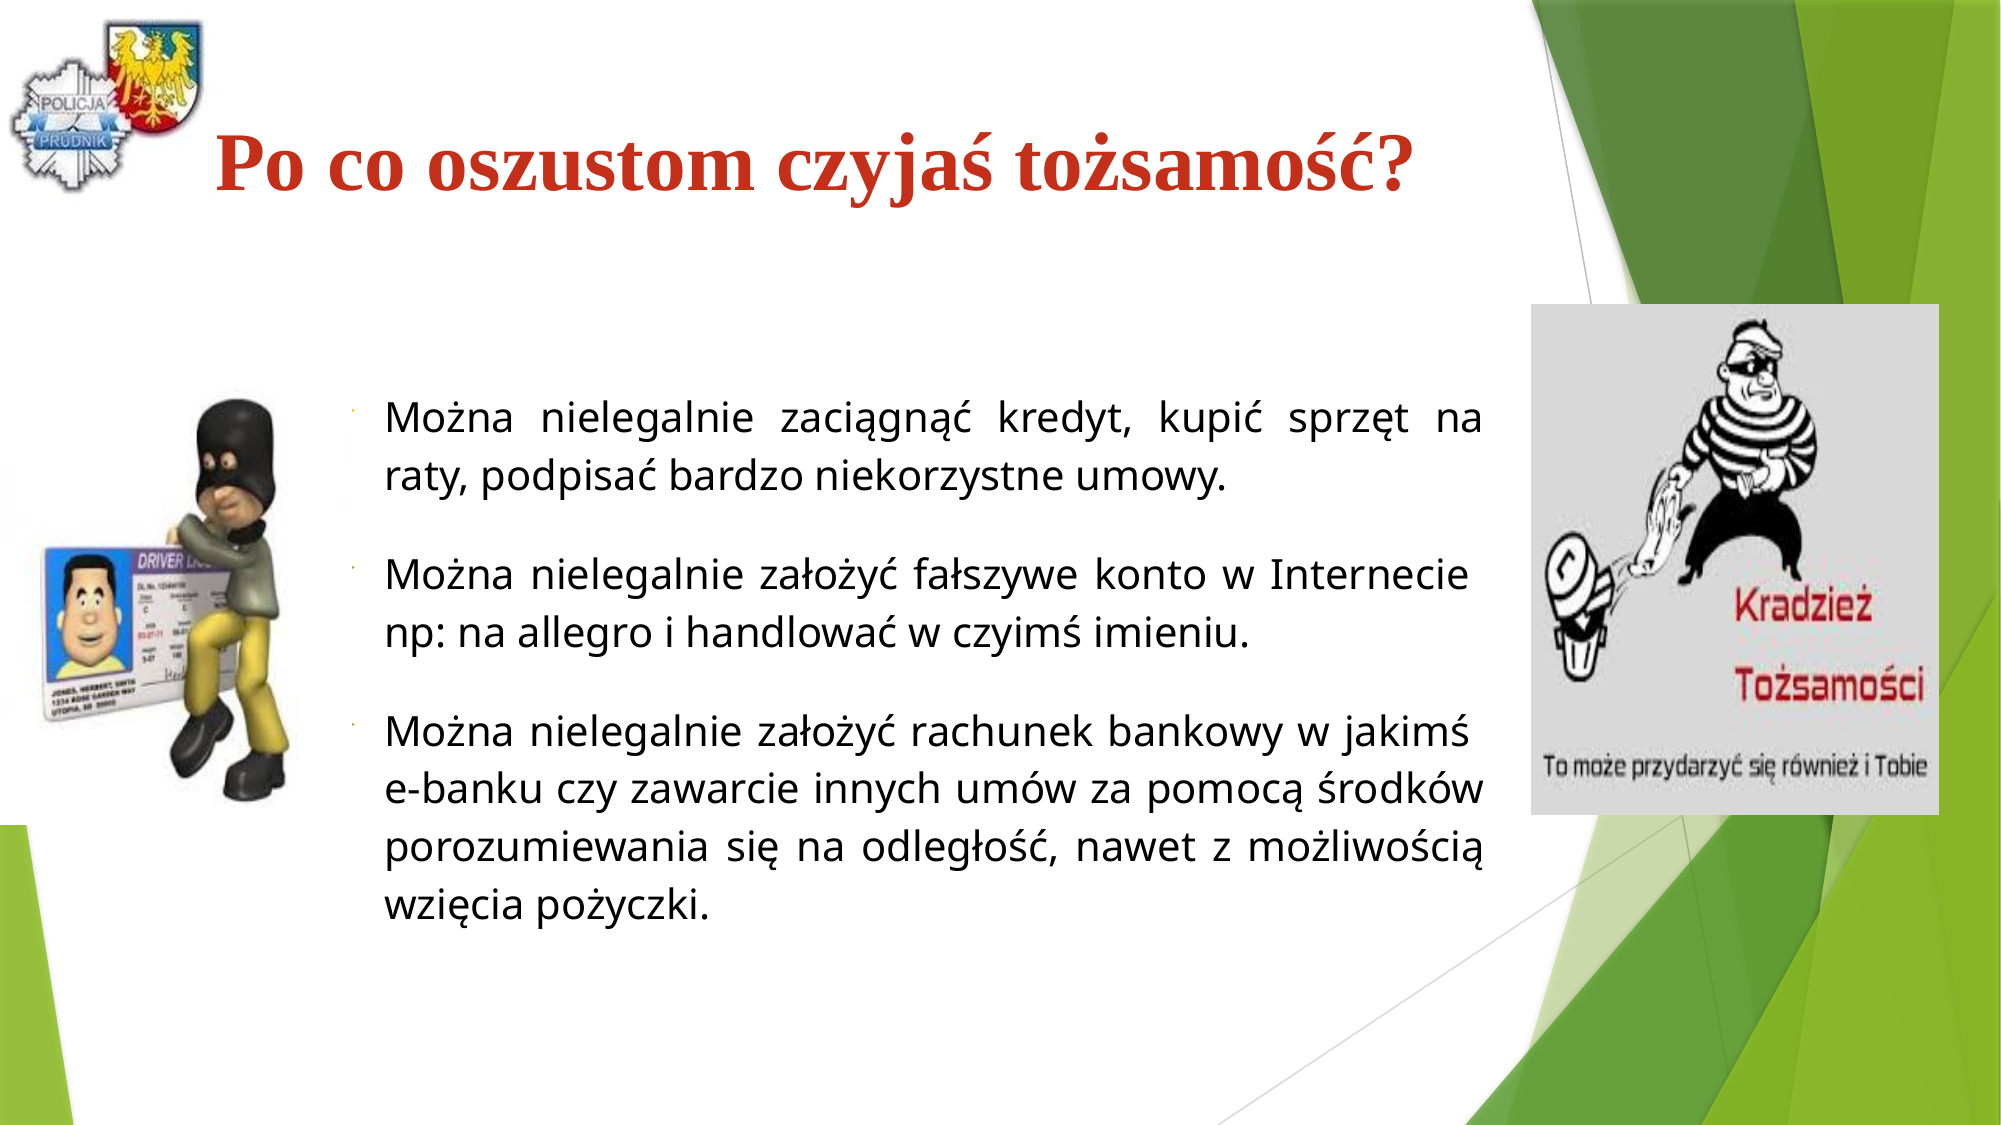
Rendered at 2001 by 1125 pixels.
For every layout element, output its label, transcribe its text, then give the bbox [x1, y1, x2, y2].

picture [0, 0, 217, 207]
title Po co oszustom czyjaś tożsamość? [111, 99, 1522, 317]
picture [1530, 304, 1940, 815]
picture [0, 388, 353, 826]
list Można nielegalnie zaciągnąć kredyt, kupić sprzęt na raty, podpisać bardzo niekorzystne umowy. Można nielegalnie założyć fałszywe konto w Internecie np: na allegro i handlować w czyimś imieniu. Można nielegalnie założyć rachunek bankowy w jakimś e-banku czy zawarcie innych umów za pomocą środków porozumiewania się na odległość, nawet z możliwością wzięcia pożyczki. [312, 262, 1500, 1006]
